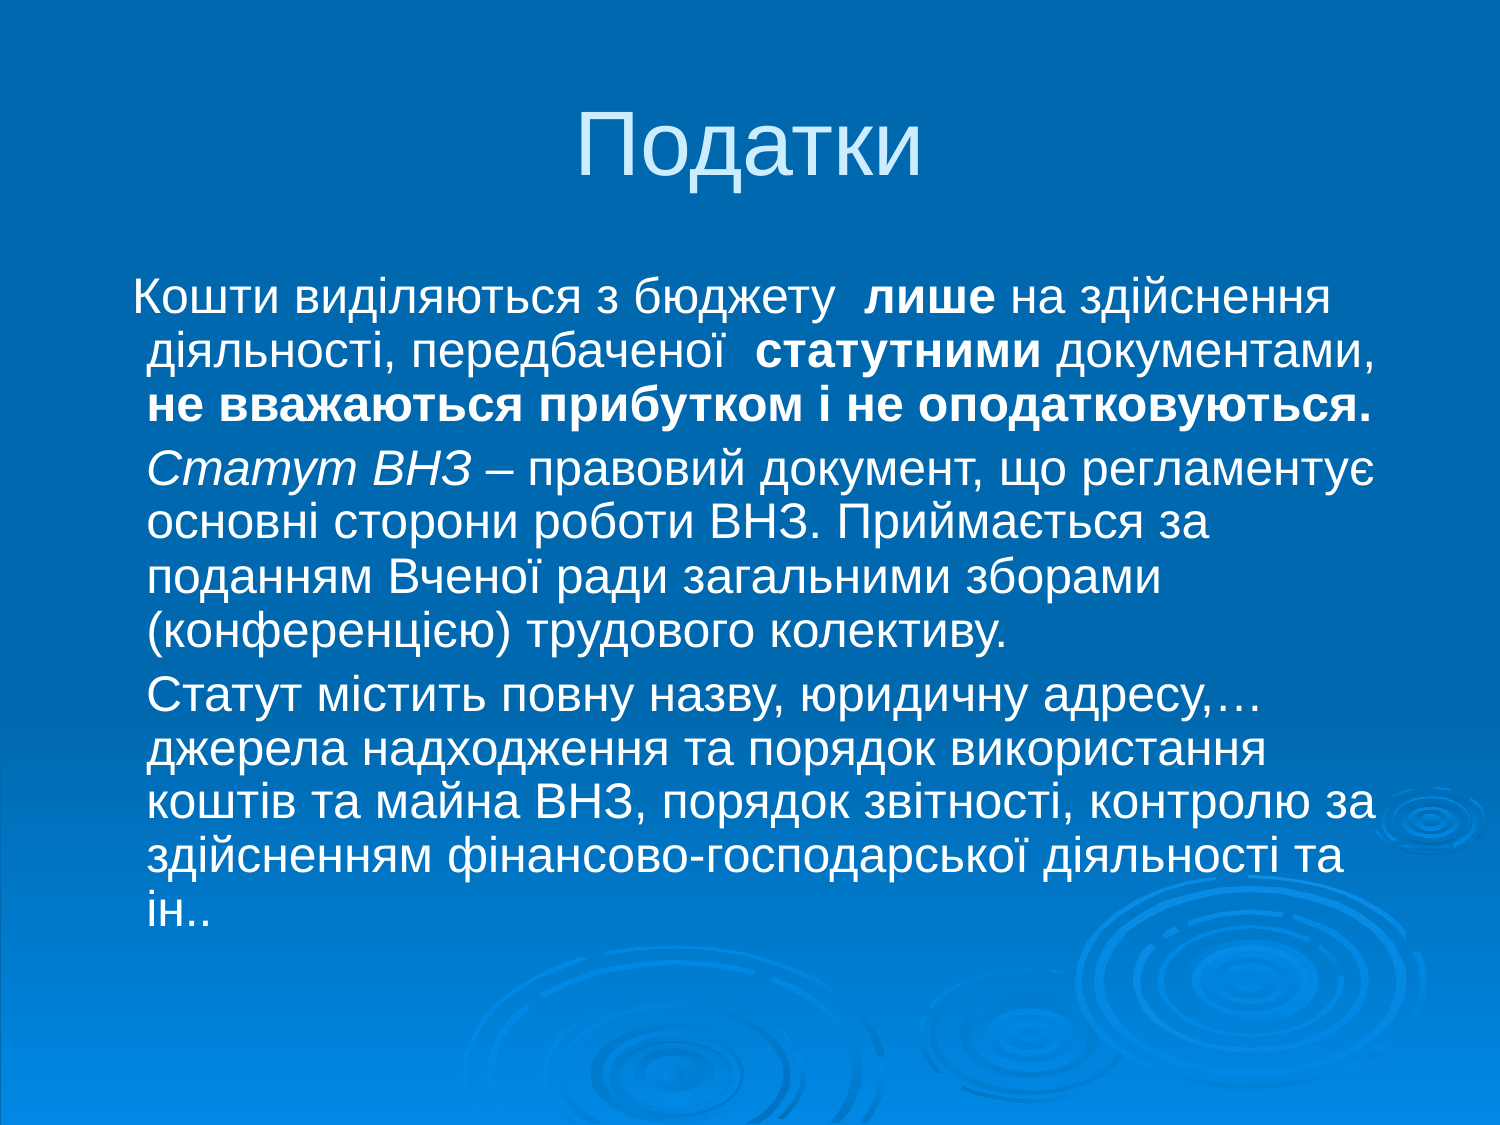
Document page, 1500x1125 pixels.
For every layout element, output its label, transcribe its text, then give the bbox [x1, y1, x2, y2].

title Податки [74, 45, 1426, 233]
list Кошти виділяються з бюджету лише на здійснення діяльності, передбаченої статутними документами, не вважаються прибутком і не оподатковуються. Статут ВНЗ – правовий документ, що регламентує основні сторони роботи ВНЗ. Приймається за поданням Вченої ради загальними зборами (конференцією) трудового колективу. Статут містить повну назву, юридичну адресу,…джерела надходження та порядок використання коштів та майна ВНЗ, порядок звітності, контролю за здійсненням фінансово-господарської діяльності та ін.. [74, 262, 1426, 1006]
